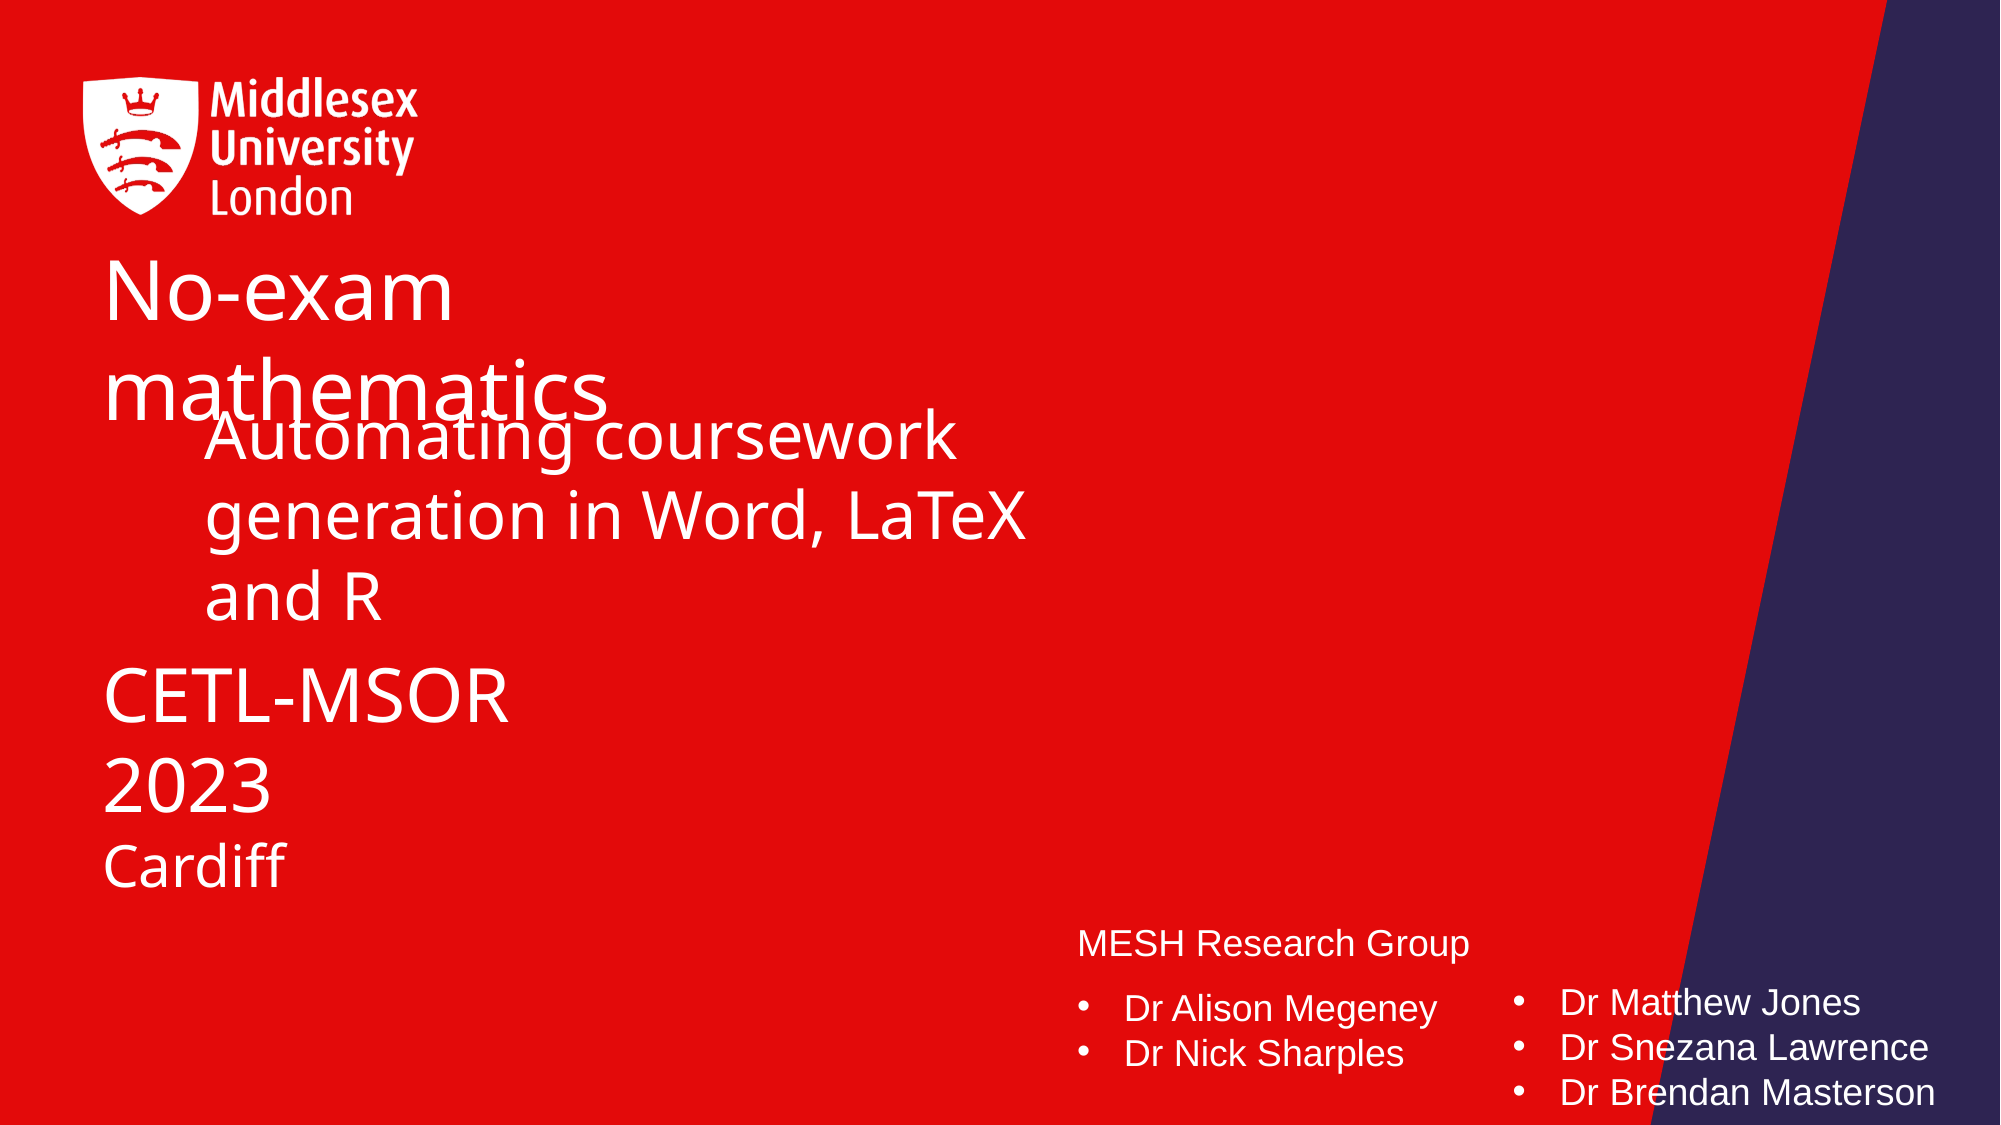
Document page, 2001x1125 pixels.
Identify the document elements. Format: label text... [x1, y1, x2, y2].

text_box Automating coursework generation in Word, LaTeX and R [204, 393, 1157, 634]
picture [63, 63, 425, 228]
text_box CETL-MSOR 2023 [102, 647, 656, 828]
text_box MESH Research Group Dr Alison Megeney Dr Nick Sharples [1076, 918, 2000, 1125]
text_box Cardiff [102, 828, 656, 900]
text_box Dr Matthew Jones Dr Snezana Lawrence Dr Brendan Masterson [1512, 978, 2000, 1098]
title No-exam mathematics [101, 236, 977, 438]
